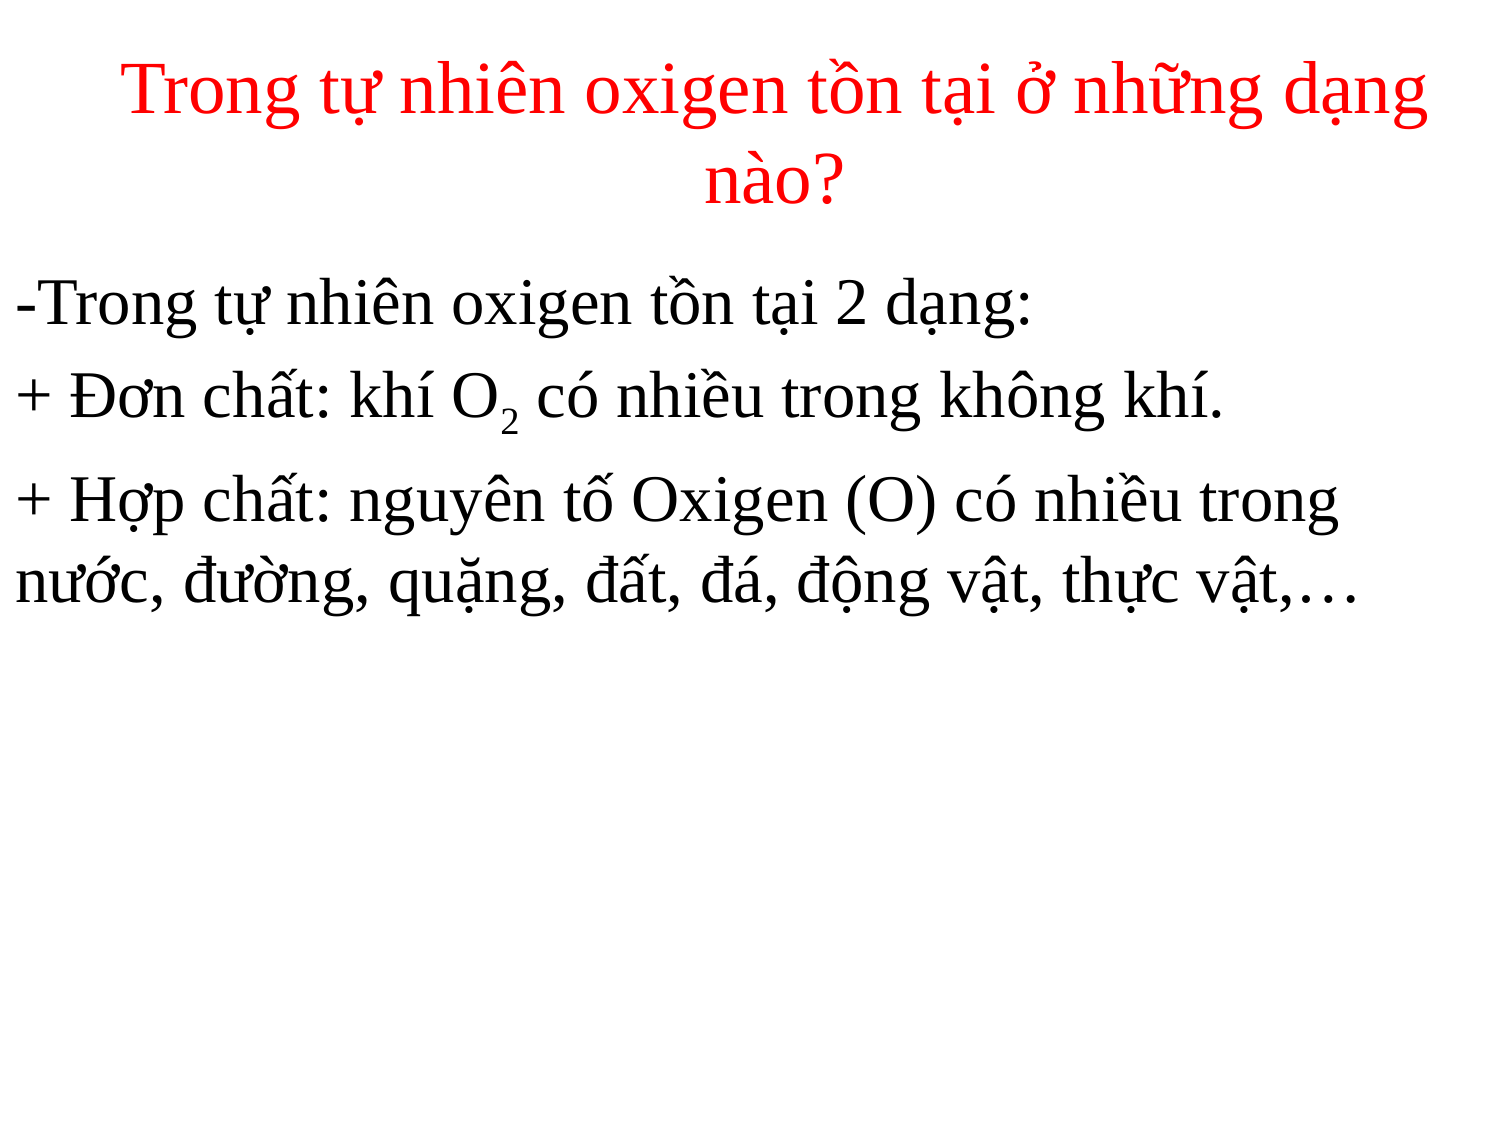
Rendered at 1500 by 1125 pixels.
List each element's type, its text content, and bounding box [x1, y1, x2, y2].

title Trong tự nhiên oxigen tồn tại ở những dạng nào? [75, 45, 1475, 213]
list -Trong tự nhiên oxigen tồn tại 2 dạng: + Đơn chất: khí O2 có nhiều trong không khí. + Hợp chất: nguyên tố Oxigen (O) có nhiều trong nước, đường, quặng, đất, đá, động vật, thực vật,… [0, 249, 1500, 663]
